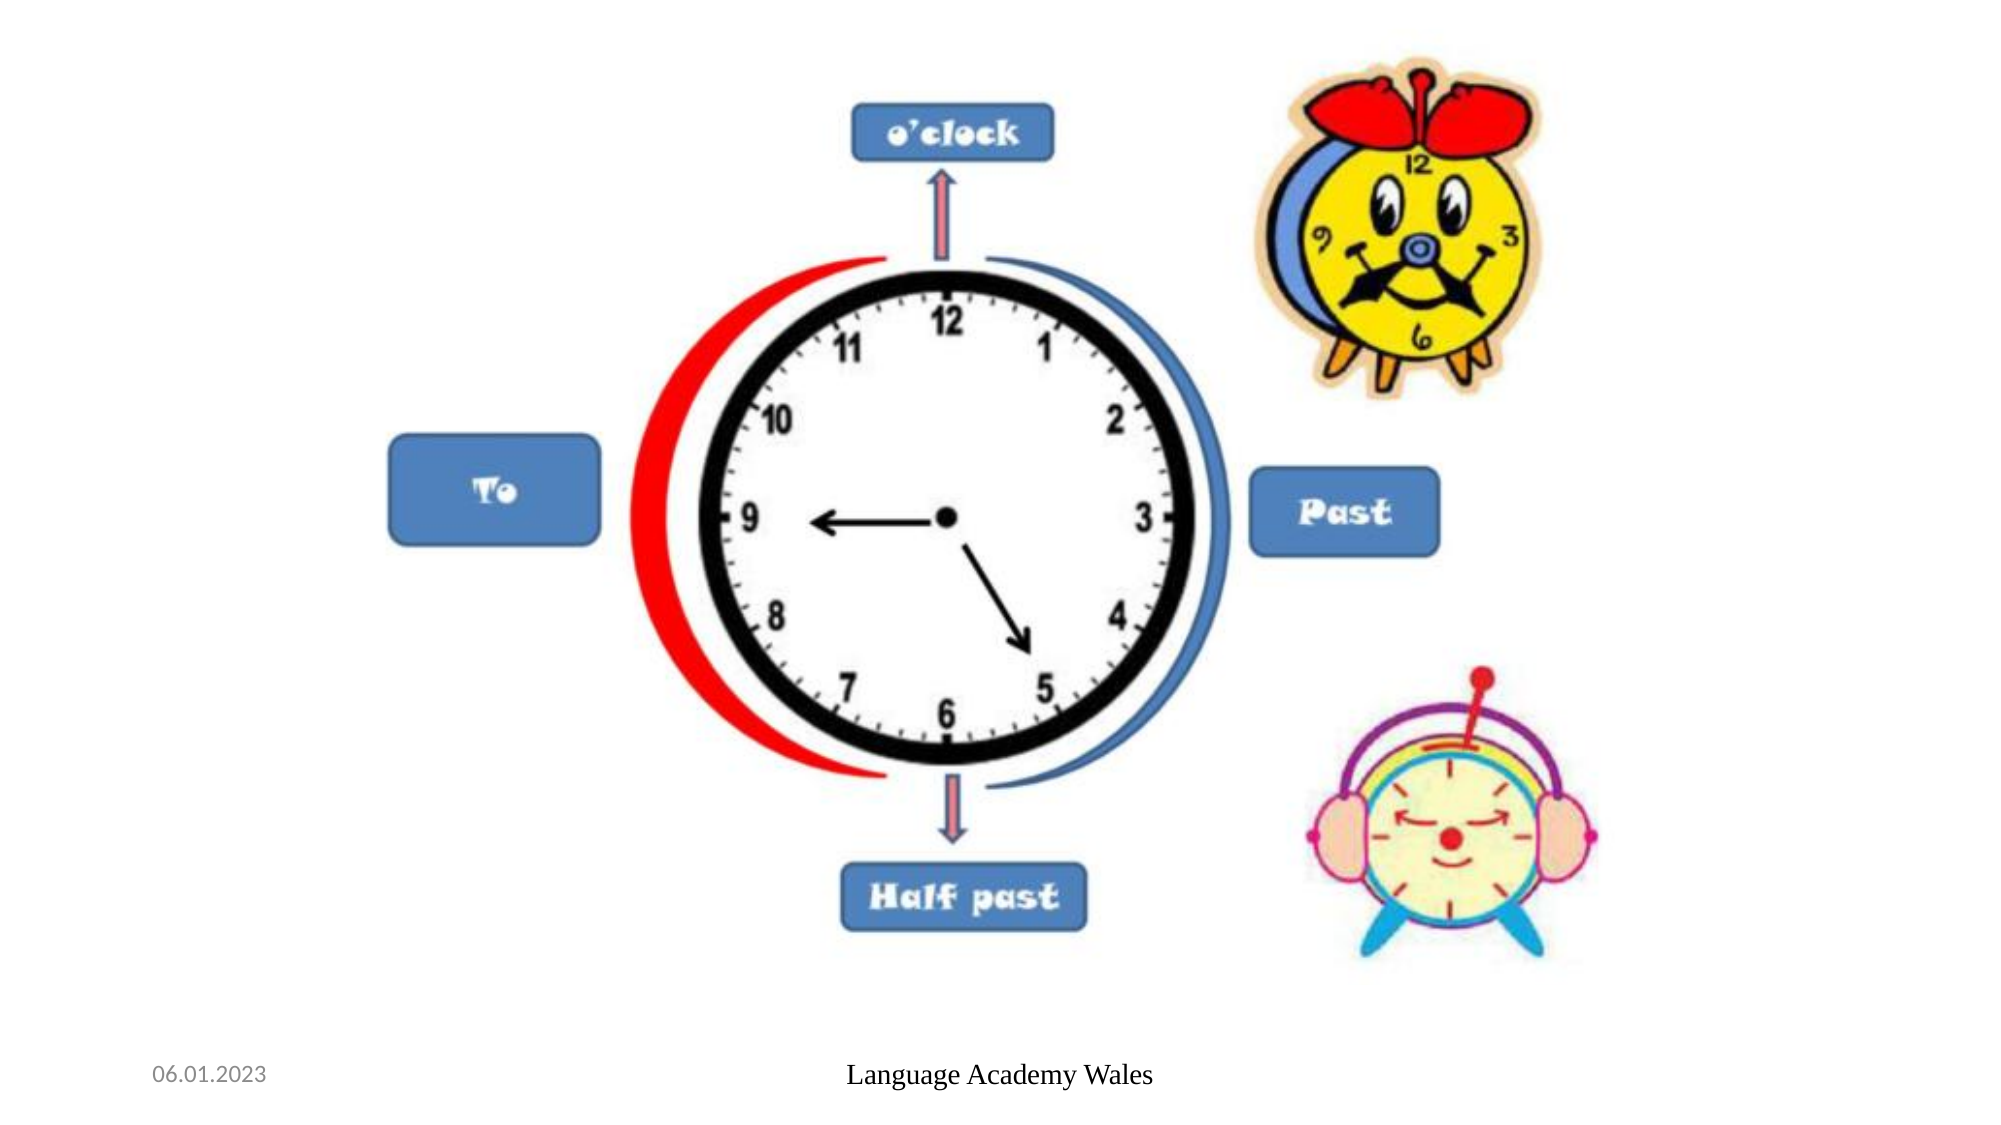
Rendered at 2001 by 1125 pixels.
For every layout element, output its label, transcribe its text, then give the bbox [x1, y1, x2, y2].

footer Language Academy Wales [662, 1042, 1338, 1103]
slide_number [137, 1042, 588, 1103]
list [231, 0, 1719, 985]
